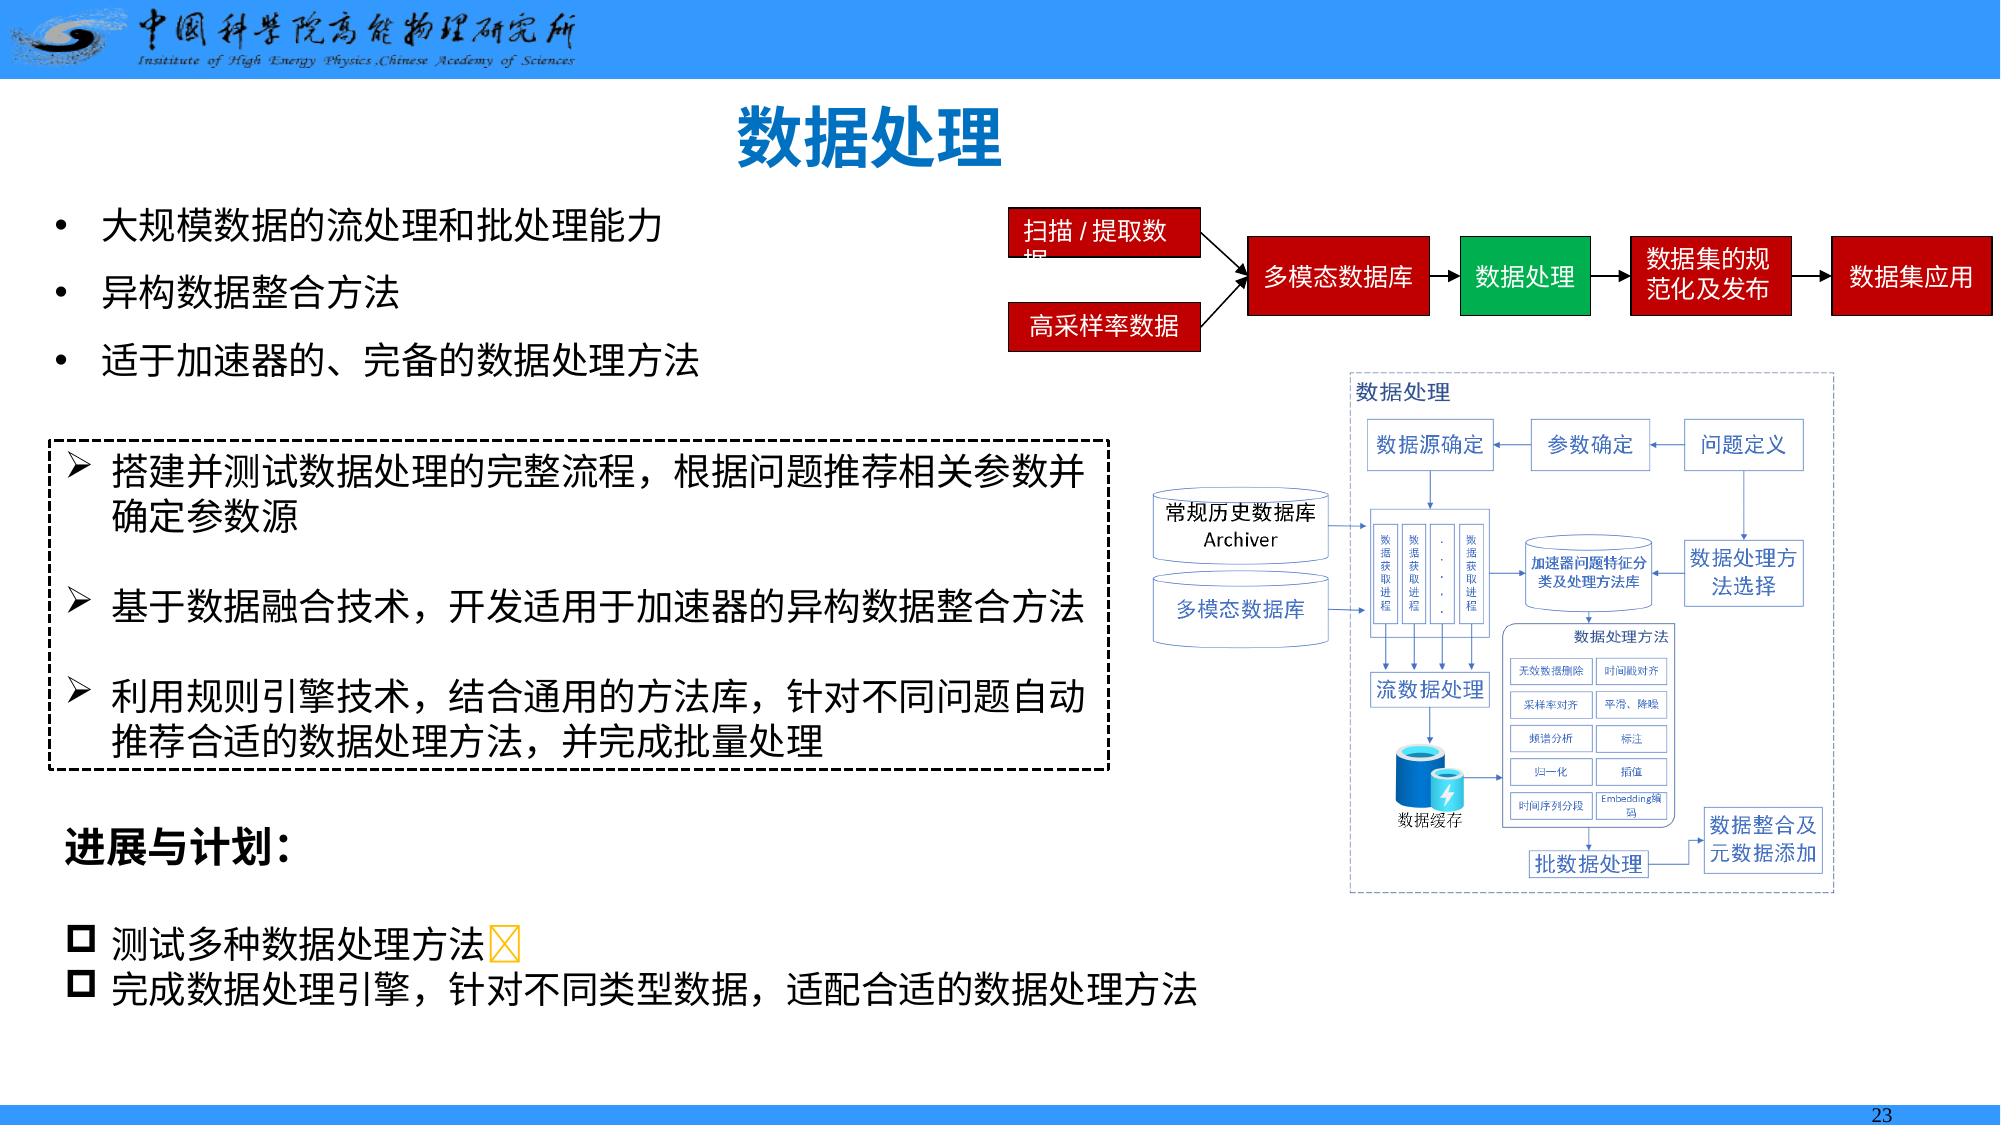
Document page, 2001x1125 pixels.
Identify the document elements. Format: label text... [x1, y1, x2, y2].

text_box 多模态数据库 [1253, 236, 1430, 316]
text_box 高采样率数据 [1008, 302, 1201, 352]
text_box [1200, 275, 1249, 328]
picture [7, 7, 575, 68]
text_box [1200, 232, 1249, 275]
text_box 搭建并测试数据处理的完整流程，根据问题推荐相关参数并确定参数源 基于数据融合技术，开发适用于加速器的异构数据整合方法 利用规则引擎技术，结合通用的方法库，针对不同问题自动推荐合适的数据处理方法，并完成批量处理 [49, 440, 1109, 770]
text_box 扫描/提取数据 [1008, 208, 1201, 258]
slide_number 23 [1440, 1093, 1908, 1125]
picture [1150, 360, 1838, 896]
text_box 数据集应用 [1831, 236, 1993, 316]
text_box 数据集的规范化及发布 [1631, 236, 1792, 316]
text_box 数据处理 [1460, 236, 1591, 316]
text_box 进展与计划： 测试多种数据处理方法 完成数据处理引擎，针对不同类型数据，适配合适的数据处理方法 [49, 813, 1237, 1019]
title 数据处理 [338, 88, 1402, 184]
text_box 大规模数据的流处理和批处理能力 异构数据整合方法 适于加速器的、完备的数据处理方法 [39, 171, 962, 389]
